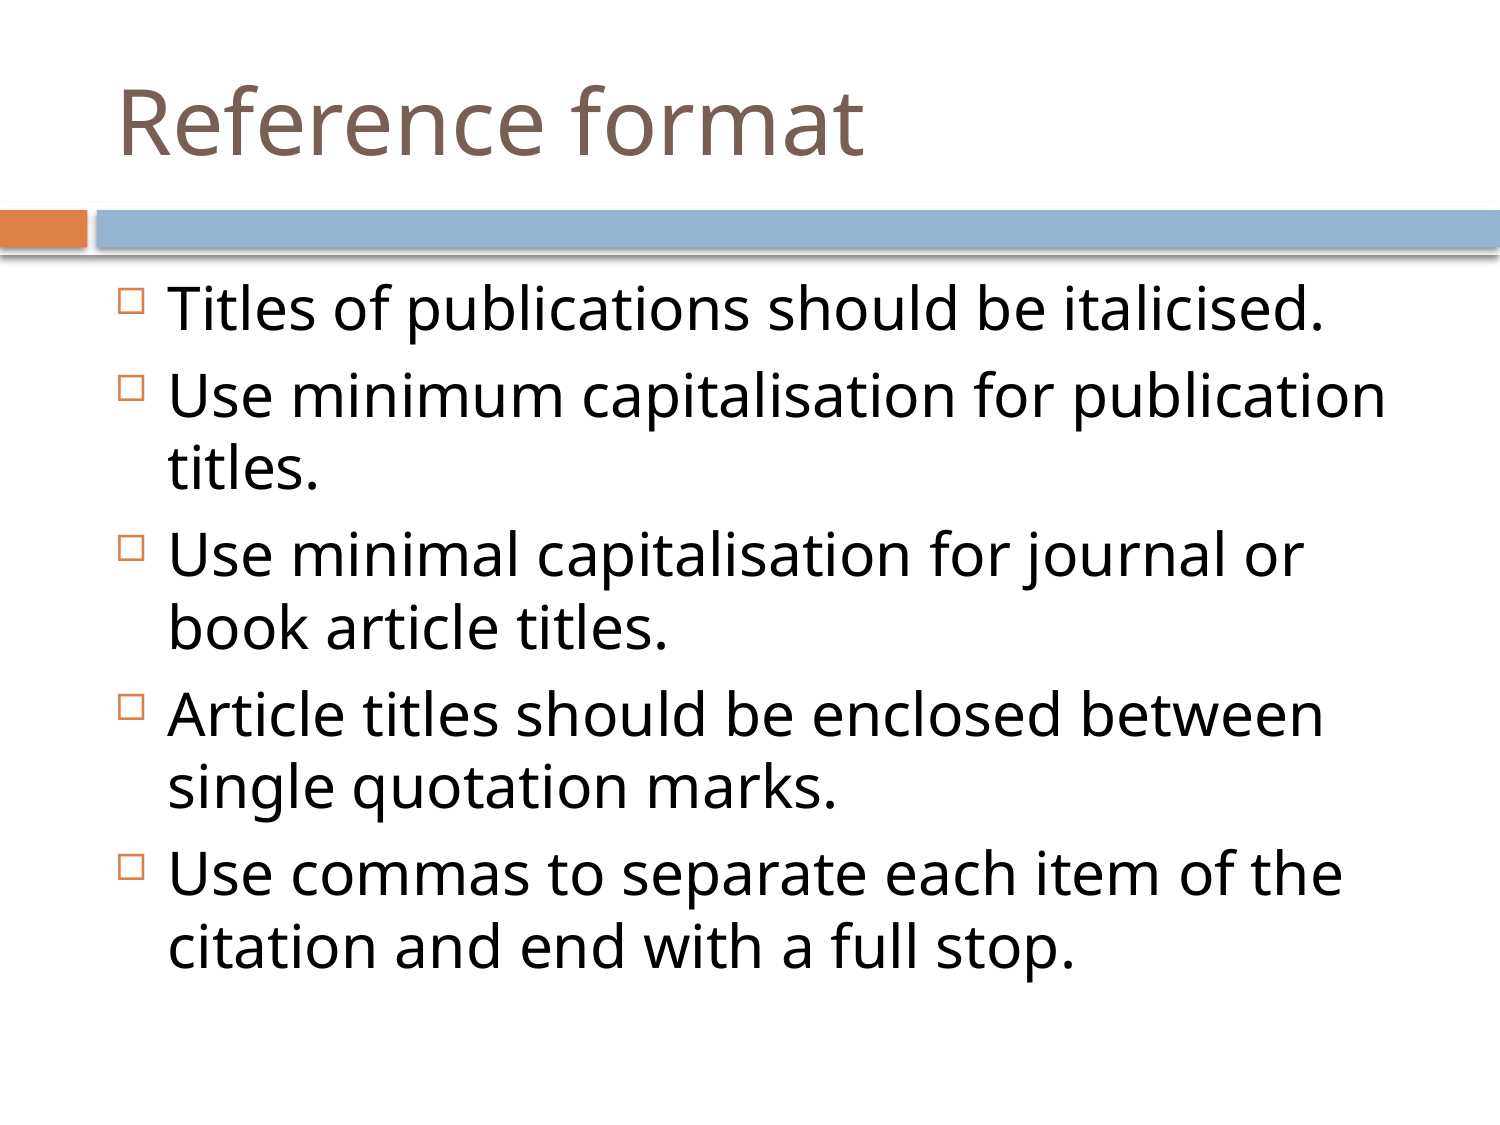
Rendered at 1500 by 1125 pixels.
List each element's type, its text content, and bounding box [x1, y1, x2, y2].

list Titles of publications should be italicised. Use minimum capitalisation for publication titles. Use minimal capitalisation for journal or book article titles. Article titles should be enclosed between single quotation marks. Use commas to separate each item of the citation and end with a full stop. [100, 262, 1438, 1000]
title Reference format [100, 37, 1438, 200]
